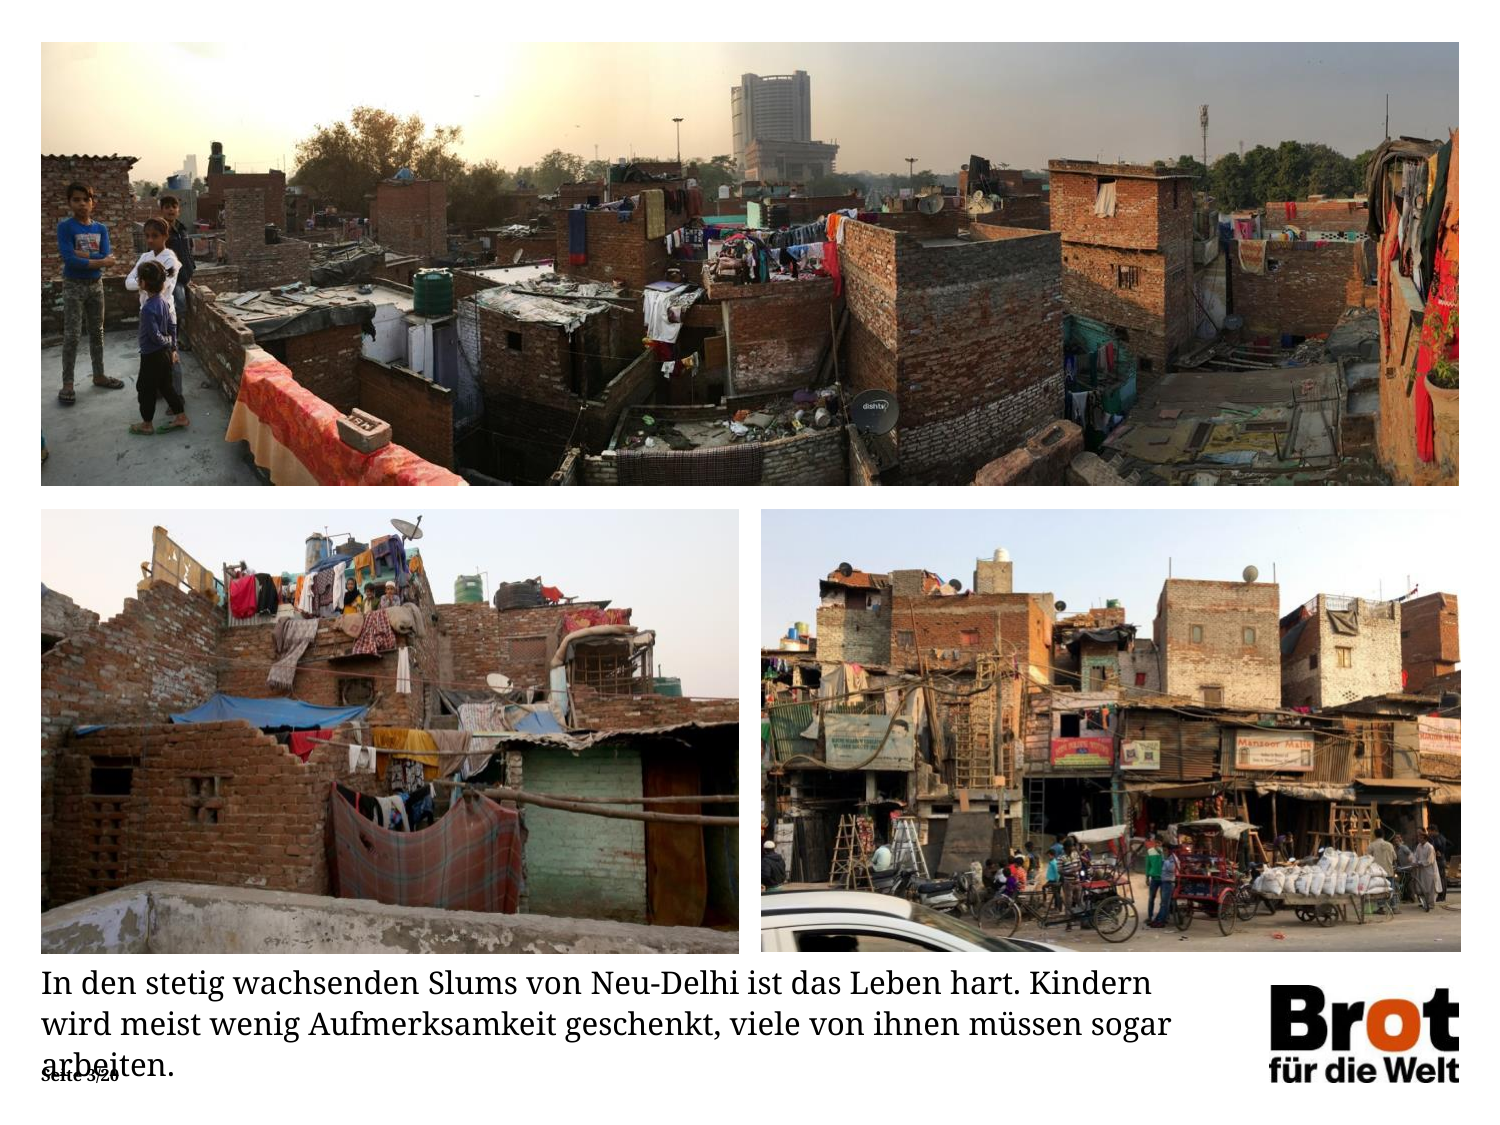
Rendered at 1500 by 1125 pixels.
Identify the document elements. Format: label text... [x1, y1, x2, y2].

picture [1269, 985, 1459, 1083]
picture [40, 42, 1460, 486]
picture [40, 509, 739, 954]
picture [761, 509, 1461, 952]
text_box In den stetig wachsenden Slums von Neu-Delhi ist das Leben hart. Kindern wird meist wenig Aufmerksamkeit geschenkt, viele von ihnen müssen sogar arbeiten. [41, 952, 1223, 1125]
